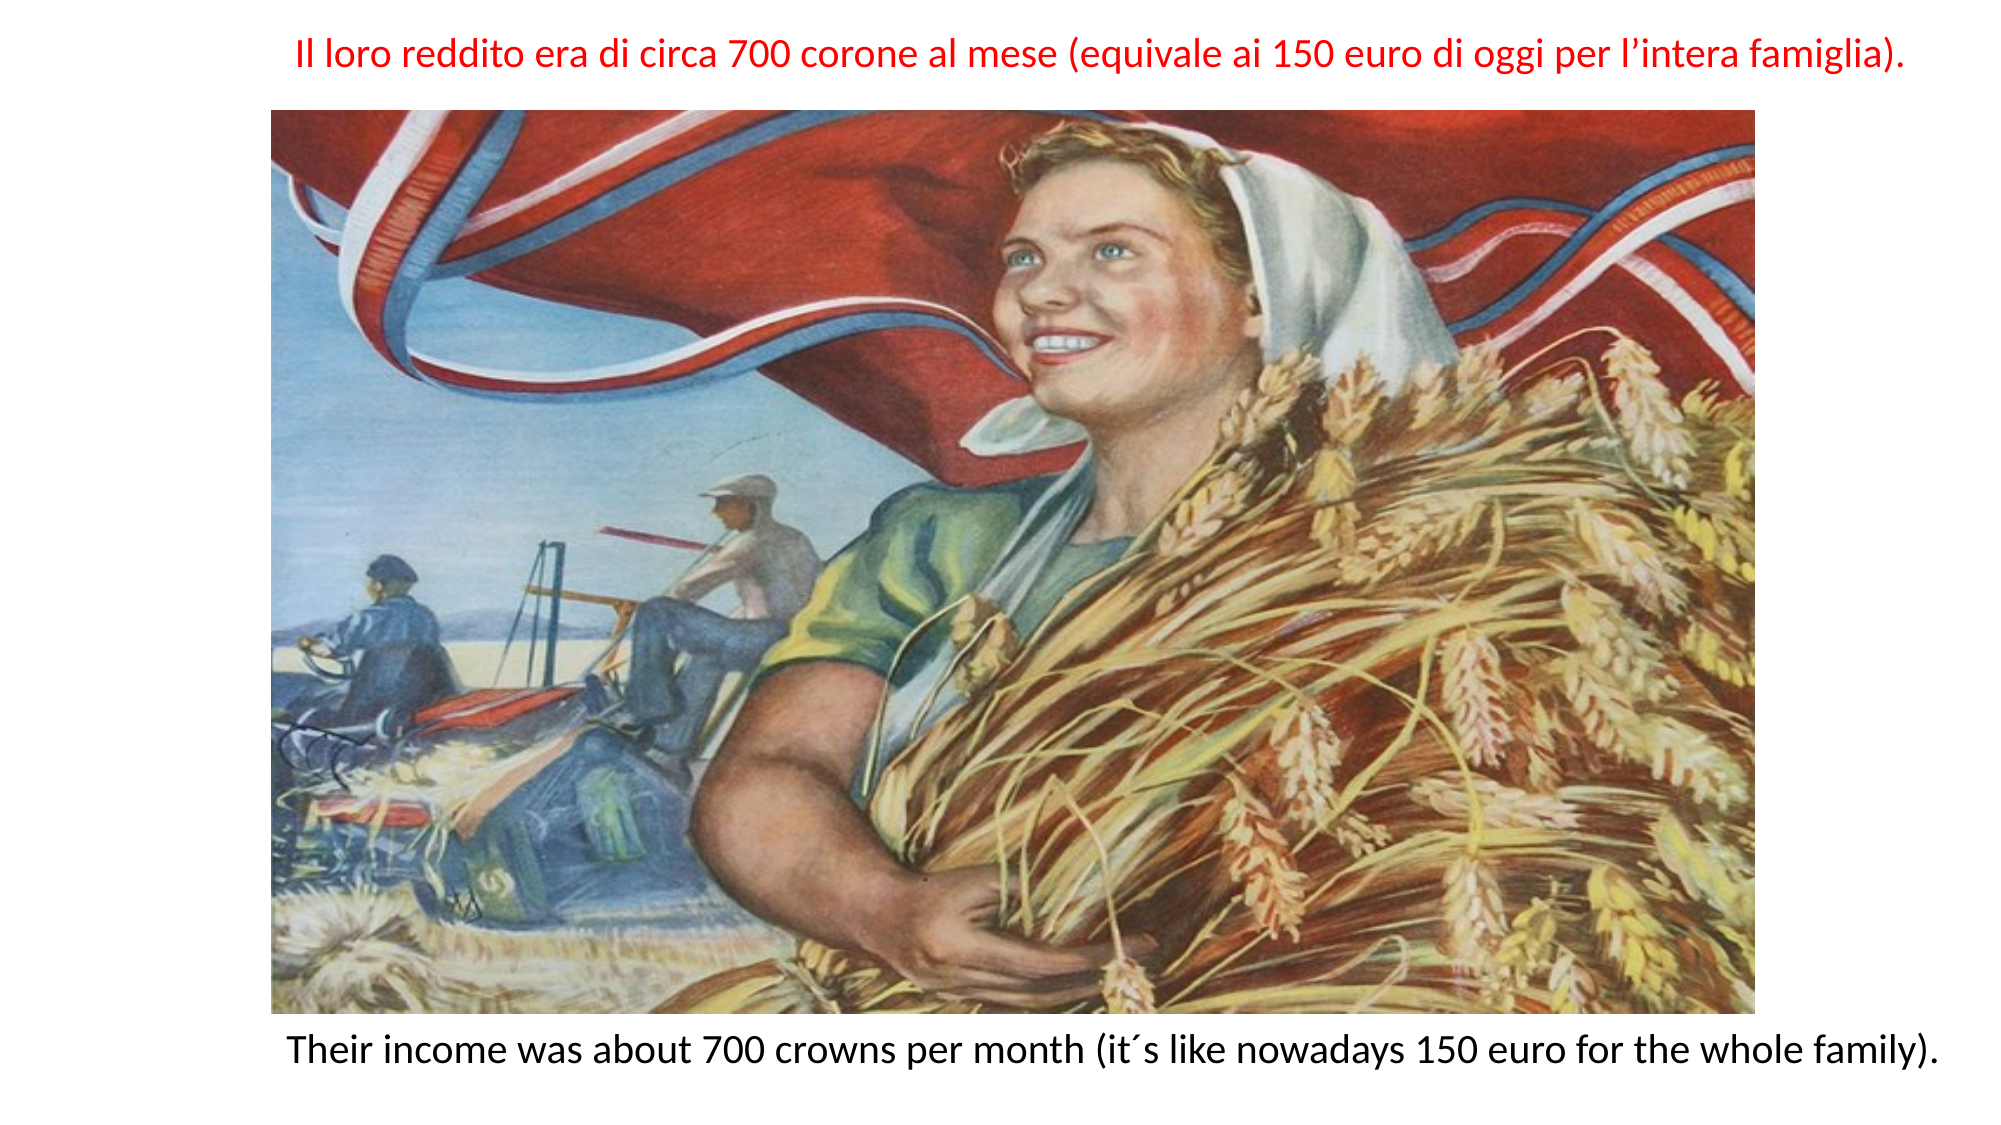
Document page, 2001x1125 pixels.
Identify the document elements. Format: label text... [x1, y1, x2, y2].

text_box Their income was about 700 crowns per month (it´s like nowadays 150 euro for the whole family). [271, 1014, 1975, 1079]
text_box Il loro reddito era di circa 700 corone al mese (equivale ai 150 euro di oggi per l’intera famiglia). [271, 17, 1985, 83]
picture [271, 110, 1755, 1015]
